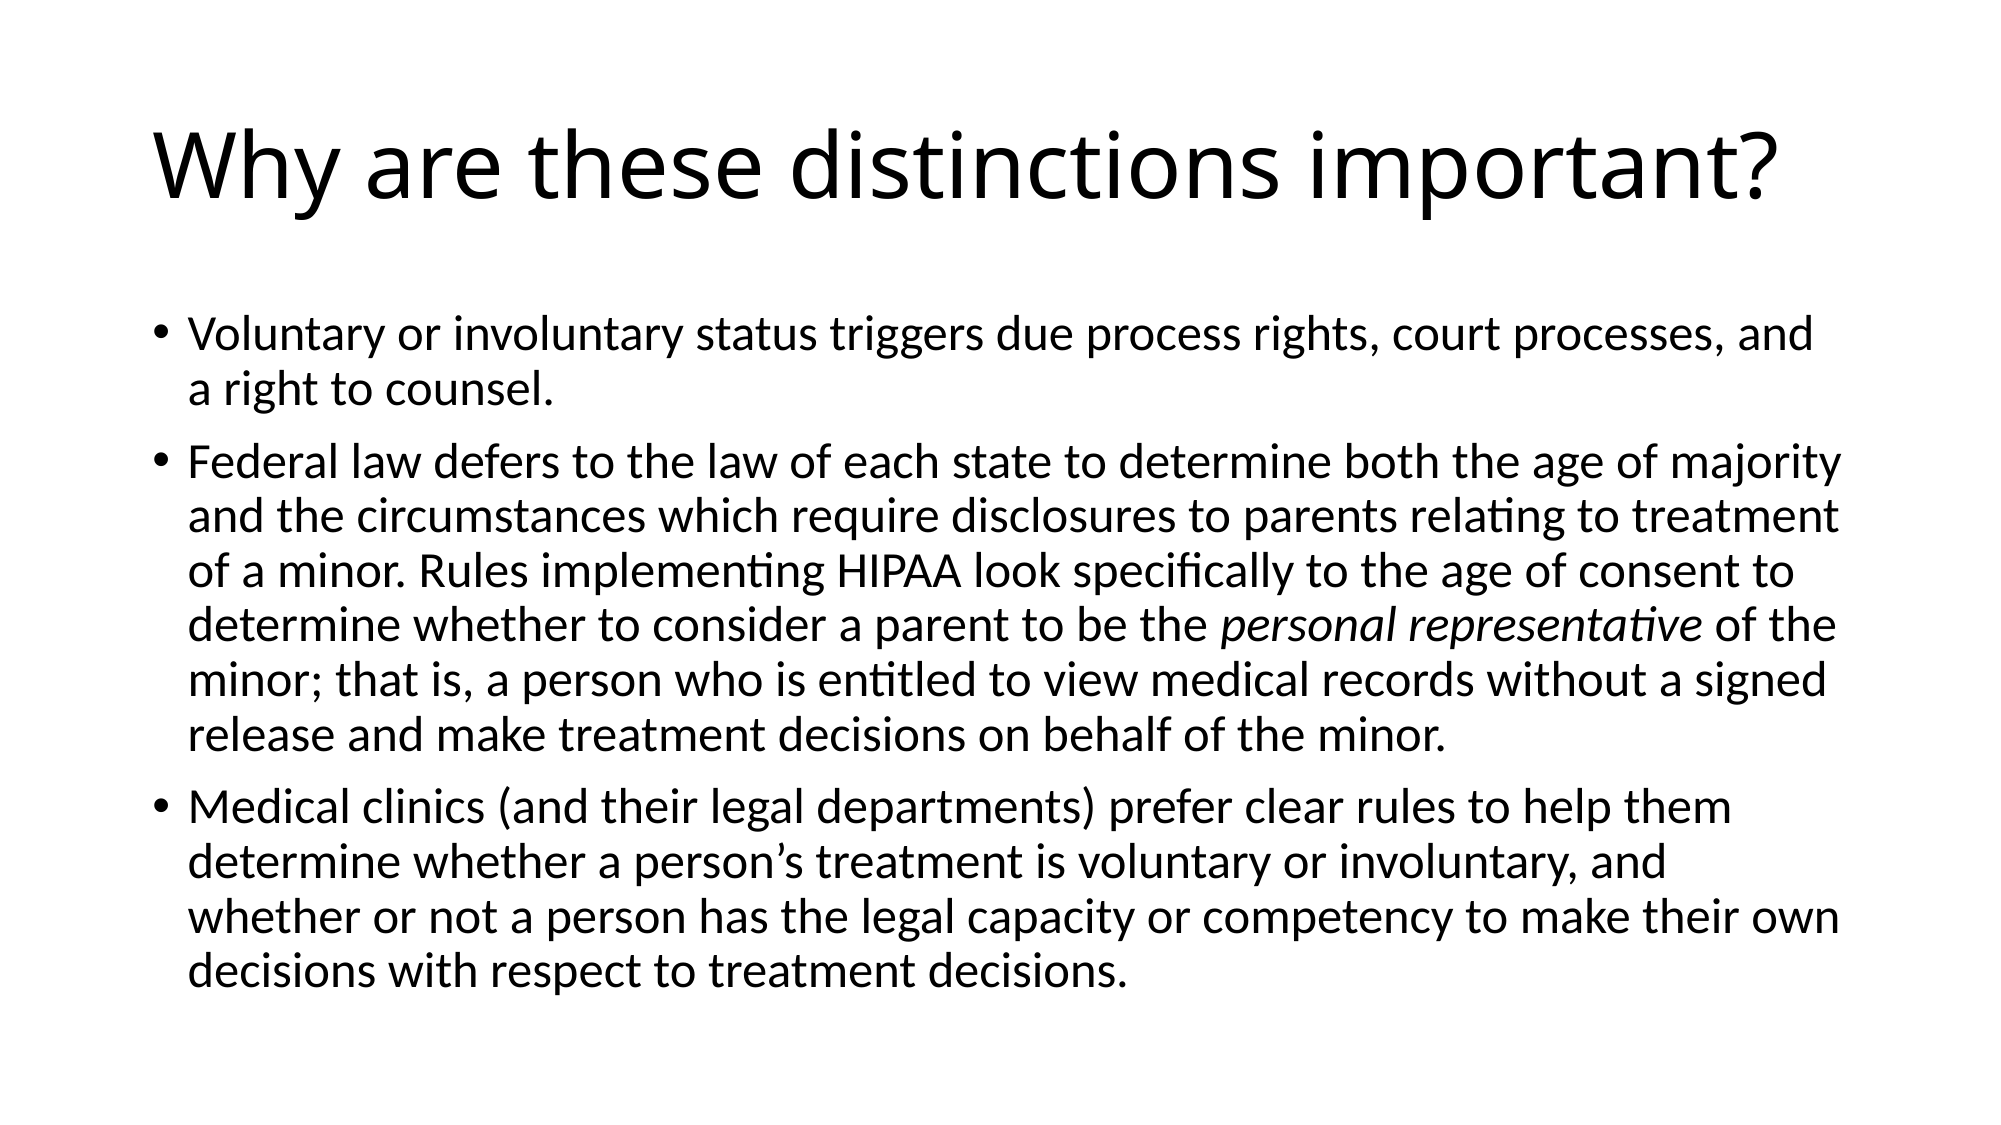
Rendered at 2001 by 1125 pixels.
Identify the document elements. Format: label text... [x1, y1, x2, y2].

title Why are these distinctions important? [137, 59, 1863, 278]
list Voluntary or involuntary status triggers due process rights, court processes, and a right to counsel. Federal law defers to the law of each state to determine both the age of majority and the circumstances which require disclosures to parents relating to treatment of a minor. Rules implementing HIPAA look specifically to the age of consent to determine whether to consider a parent to be the personal representative of the minor; that is, a person who is entitled to view medical records without a signed release and make treatment decisions on behalf of the minor. Medical clinics (and their legal departments) prefer clear rules to help them determine whether a person’s treatment is voluntary or involuntary, and whether or not a person has the legal capacity or competency to make their own decisions with respect to treatment decisions. [137, 299, 1863, 1014]
